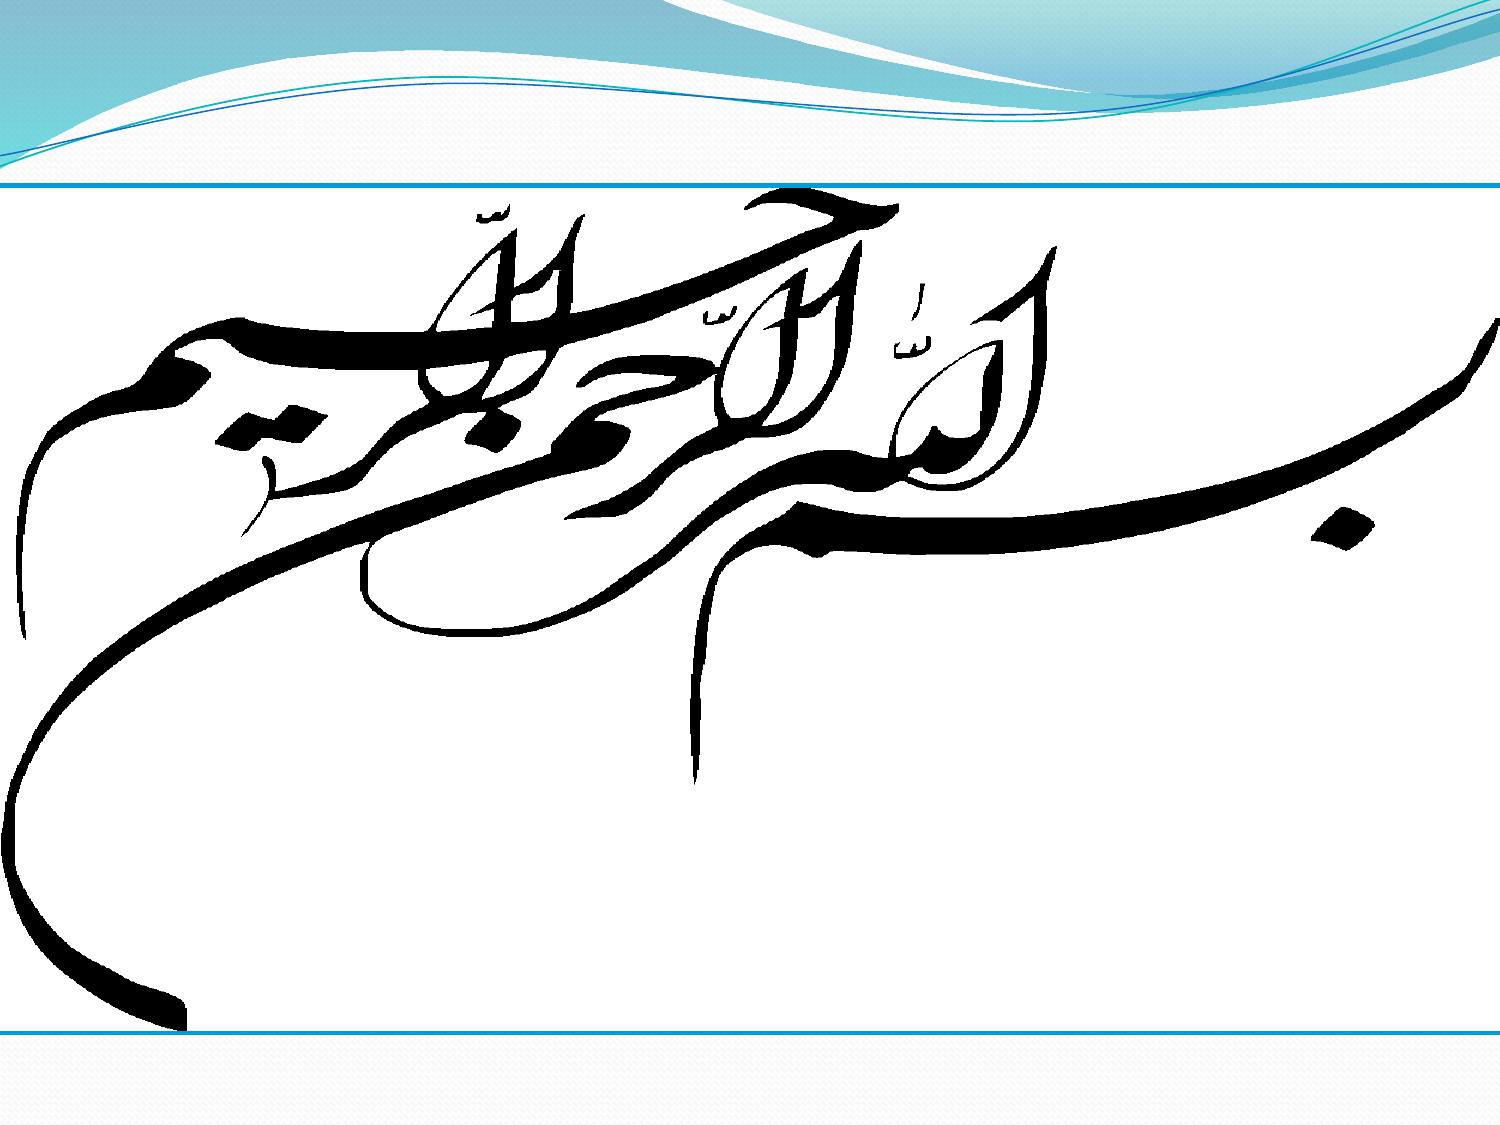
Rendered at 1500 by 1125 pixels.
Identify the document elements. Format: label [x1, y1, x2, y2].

picture [0, 189, 1500, 1030]
